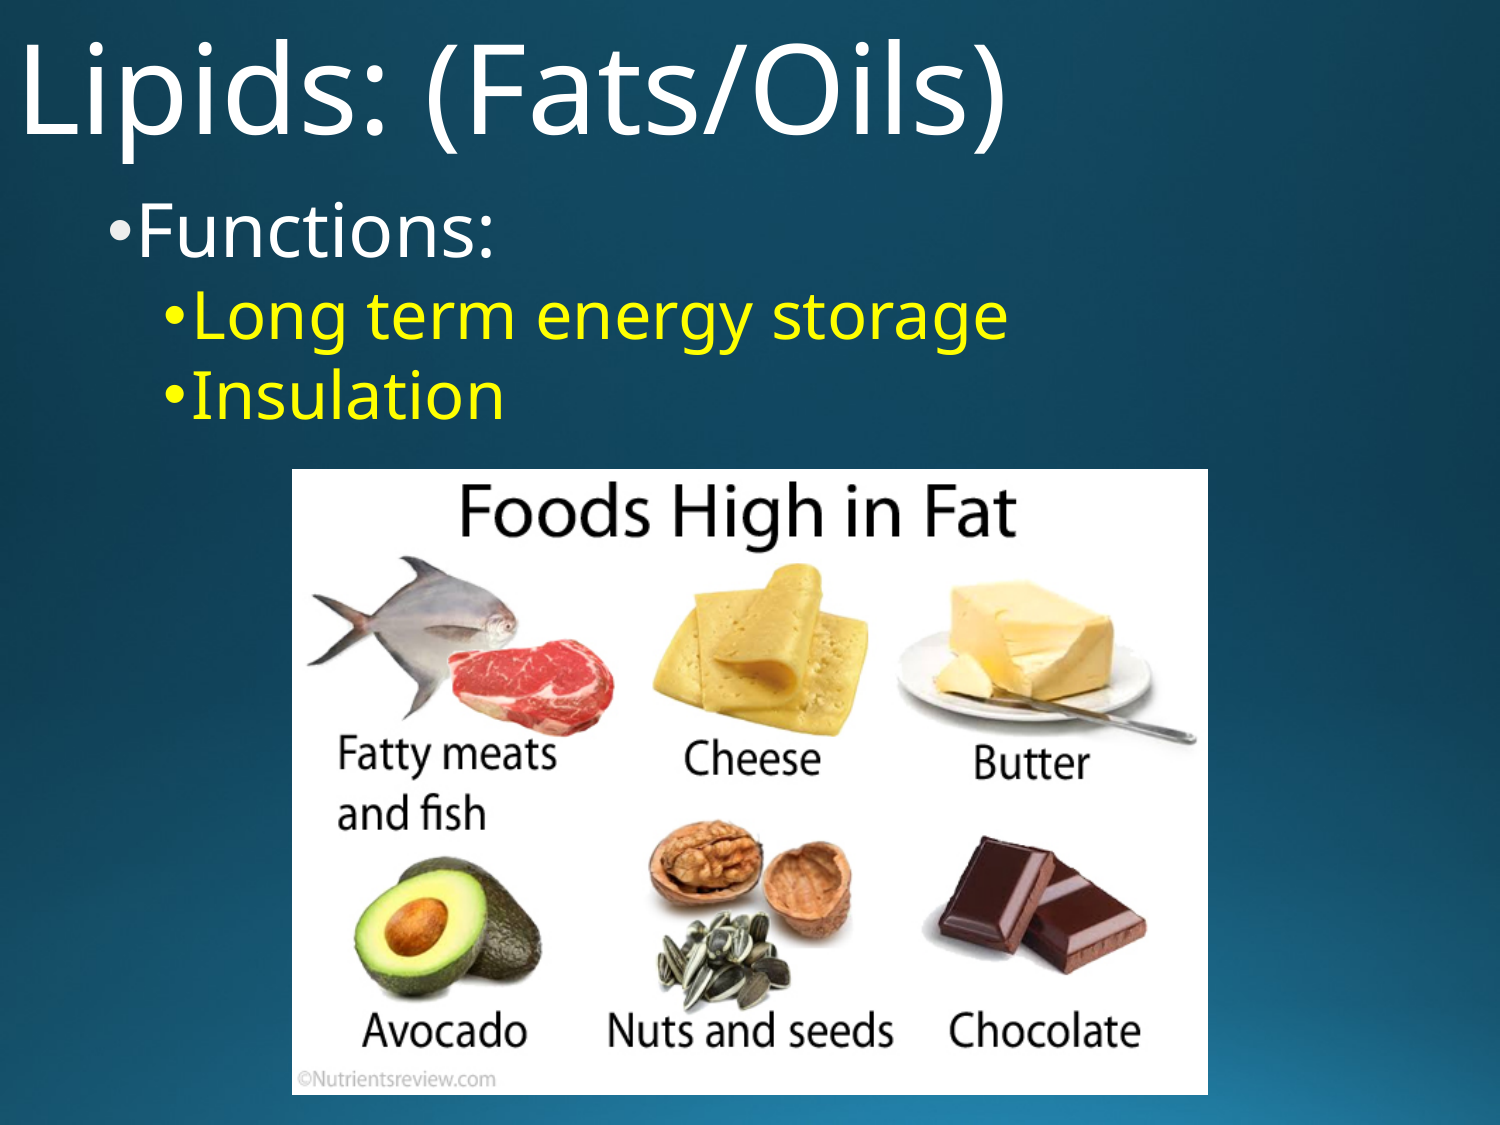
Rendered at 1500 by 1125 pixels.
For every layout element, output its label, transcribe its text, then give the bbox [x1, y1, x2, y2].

title Lipids: (Fats/Oils) [0, 0, 1350, 188]
list Functions: Long term energy storage Insulation [92, 185, 1443, 929]
picture [0, 0, 1500, 1125]
